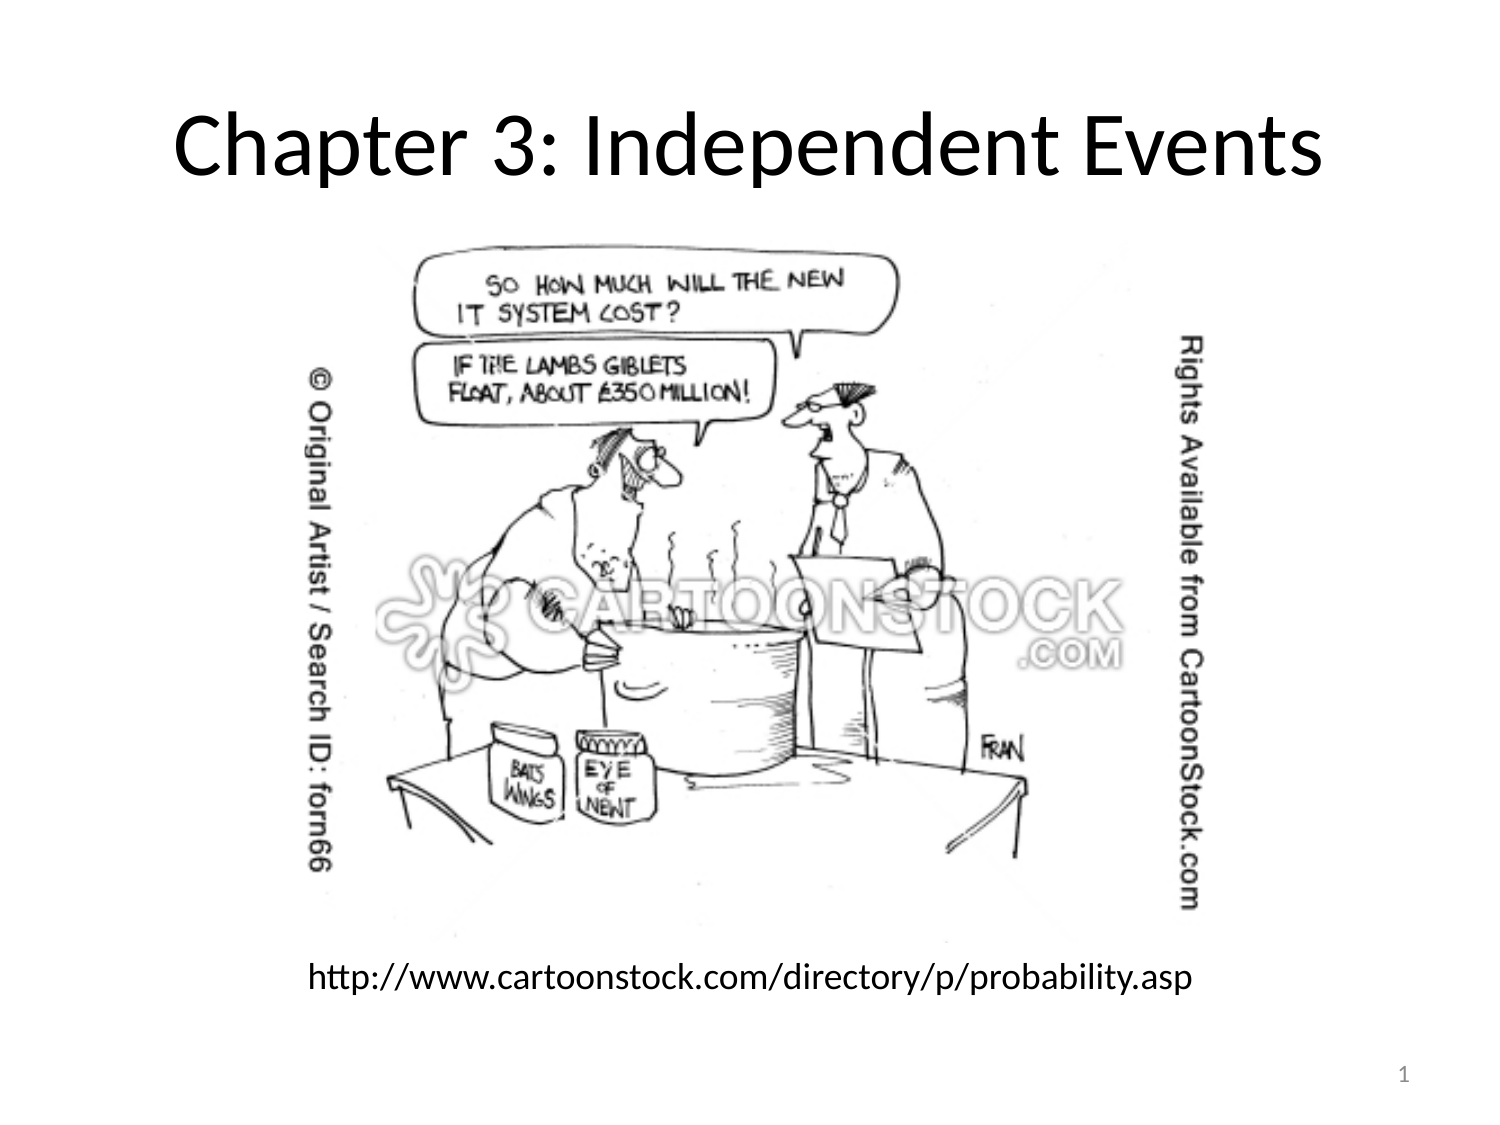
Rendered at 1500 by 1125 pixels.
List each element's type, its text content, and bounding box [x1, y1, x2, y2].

slide_number 1 [1074, 1042, 1425, 1103]
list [304, 187, 1205, 943]
text_box http://www.cartoonstock.com/directory/p/probability.asp [292, 944, 1209, 1005]
title Chapter 3: Independent Events [75, 45, 1425, 233]
